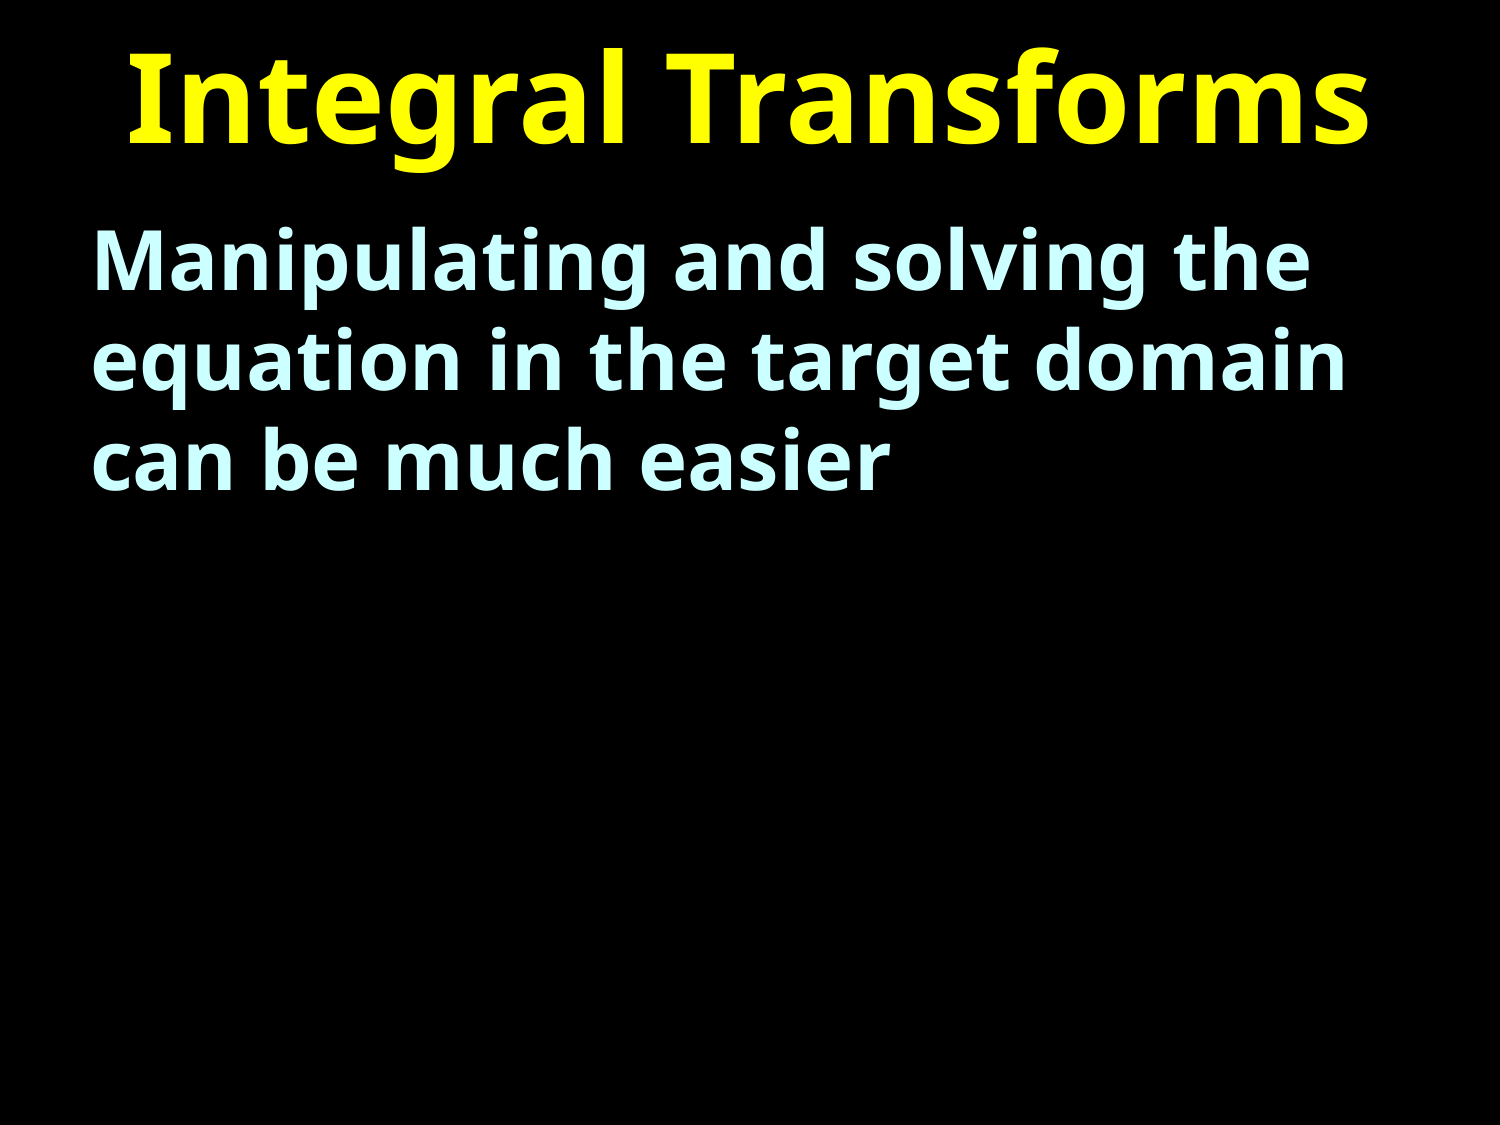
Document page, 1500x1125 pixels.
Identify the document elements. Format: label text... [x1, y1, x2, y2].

list Manipulating and solving the equation in the target domain can be much easier [75, 200, 1425, 1125]
title Integral Transforms [0, 0, 1500, 188]
